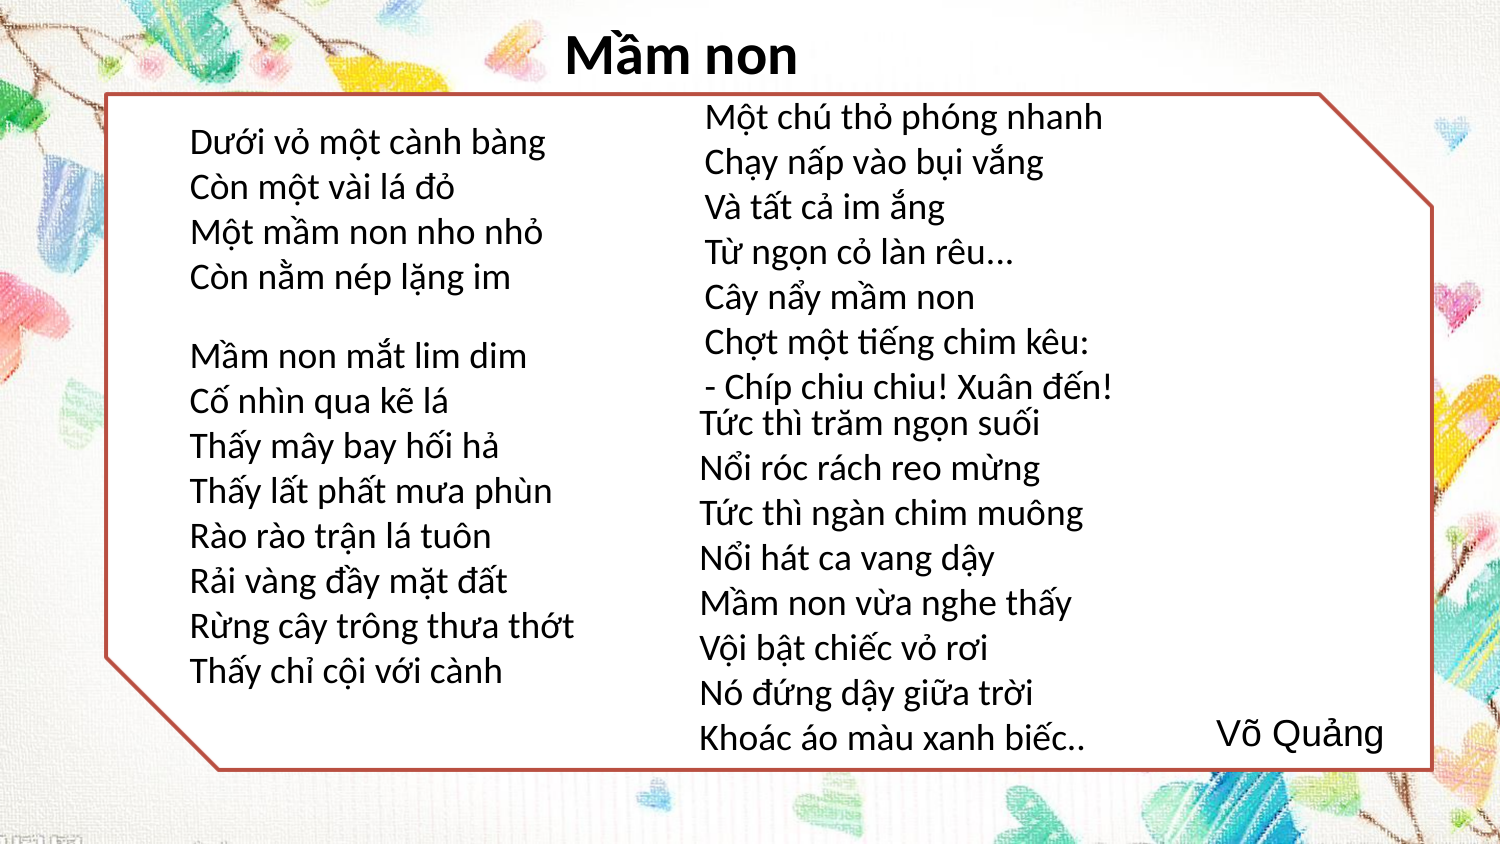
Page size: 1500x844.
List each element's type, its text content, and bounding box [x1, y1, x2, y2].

text_box Tức thì trăm ngọn suối Nổi róc rách reo mừng Tức thì ngàn chim muông Nổi hát ca vang dậy Mầm non vừa nghe thấy Vội bật chiếc vỏ rơi Nó đứng dậy giữa trời Khoác áo màu xanh biếc.. [684, 390, 1435, 766]
text_box Một chú thỏ phóng nhanh Chạy nấp vào bụi vắng Và tất cả im ắng Từ ngọn cỏ làn rêu... Cây nẩy mầm non Chợt một tiếng chim kêu: - Chíp chiu chiu! Xuân đến! [689, 84, 1265, 390]
text_box Mầm non [549, 8, 850, 94]
text_box Dưới vỏ một cành bàng Còn một vài lá đỏ Một mầm non nho nhỏ Còn nằm nép lặng im [174, 109, 689, 305]
text_box Võ Quảng [1201, 702, 1400, 762]
text_box Mầm non mắt lim dim Cố nhìn qua kẽ lá Thấy mây bay hối hả Thấy lất phất mưa phùn Rào rào trận lá tuôn Rải vàng đầy mặt đất Rừng cây trông thưa thớt Thấy chỉ cội với cành [174, 323, 689, 699]
picture [0, 0, 1500, 844]
